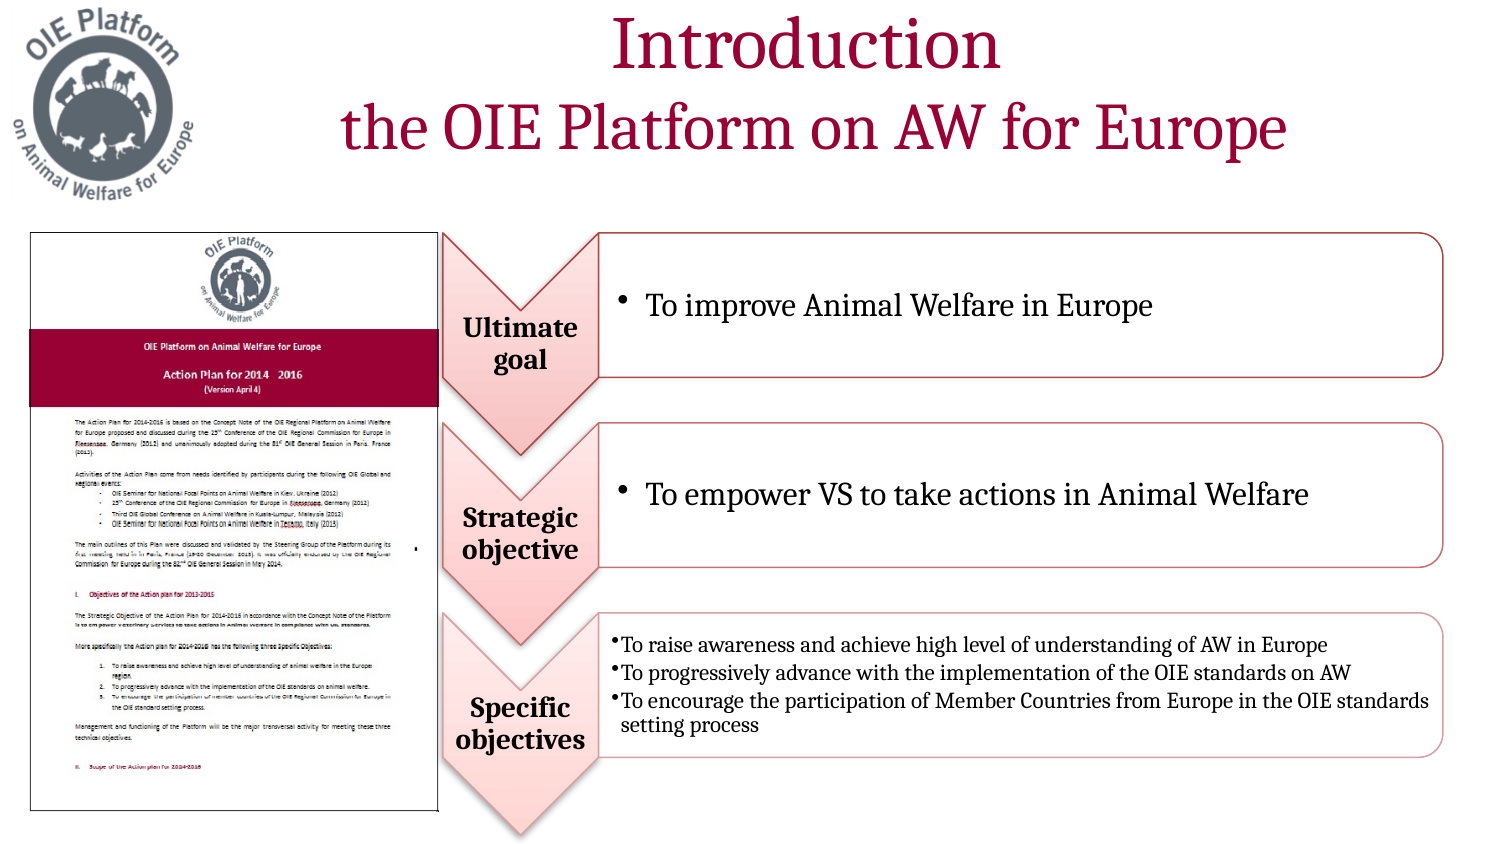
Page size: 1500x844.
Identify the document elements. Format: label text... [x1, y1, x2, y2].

title Introduction the OIE Platform on AW for Europe [242, 15, 1388, 141]
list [29, 232, 440, 812]
picture [11, 7, 196, 201]
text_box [442, 232, 1444, 836]
